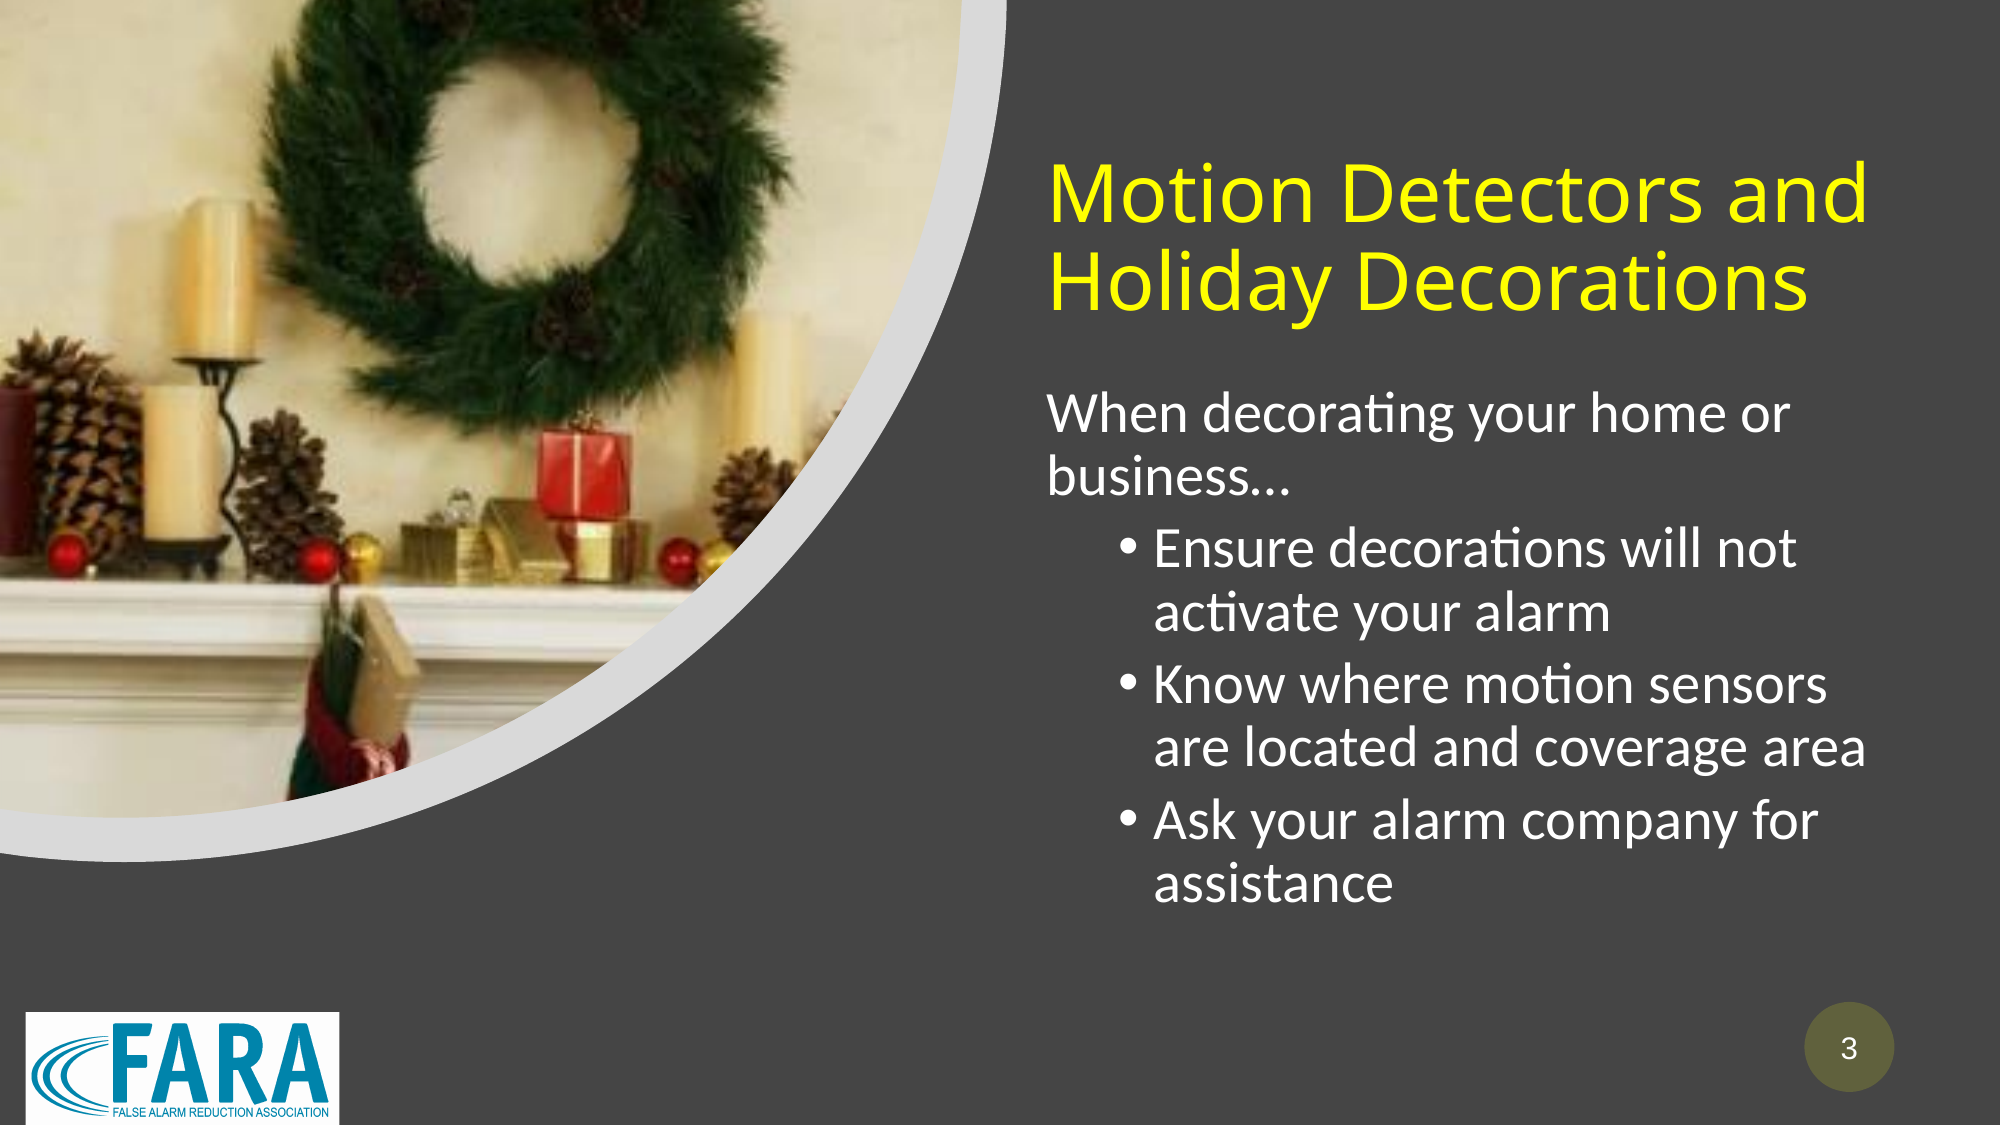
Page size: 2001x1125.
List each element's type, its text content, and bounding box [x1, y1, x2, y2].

text_box [962, 0, 1008, 261]
picture [0, 0, 962, 818]
list When decorating your home or business… Ensure decorations will not activate your alarm Know where motion sensors are located and coverage area Ask your alarm company for assistance [1031, 373, 1895, 969]
slide_number 3 [1804, 1001, 1895, 1092]
title Motion Detectors and Holiday Decorations [1031, 131, 1895, 350]
text_box [0, 818, 403, 864]
picture [25, 1012, 340, 1125]
